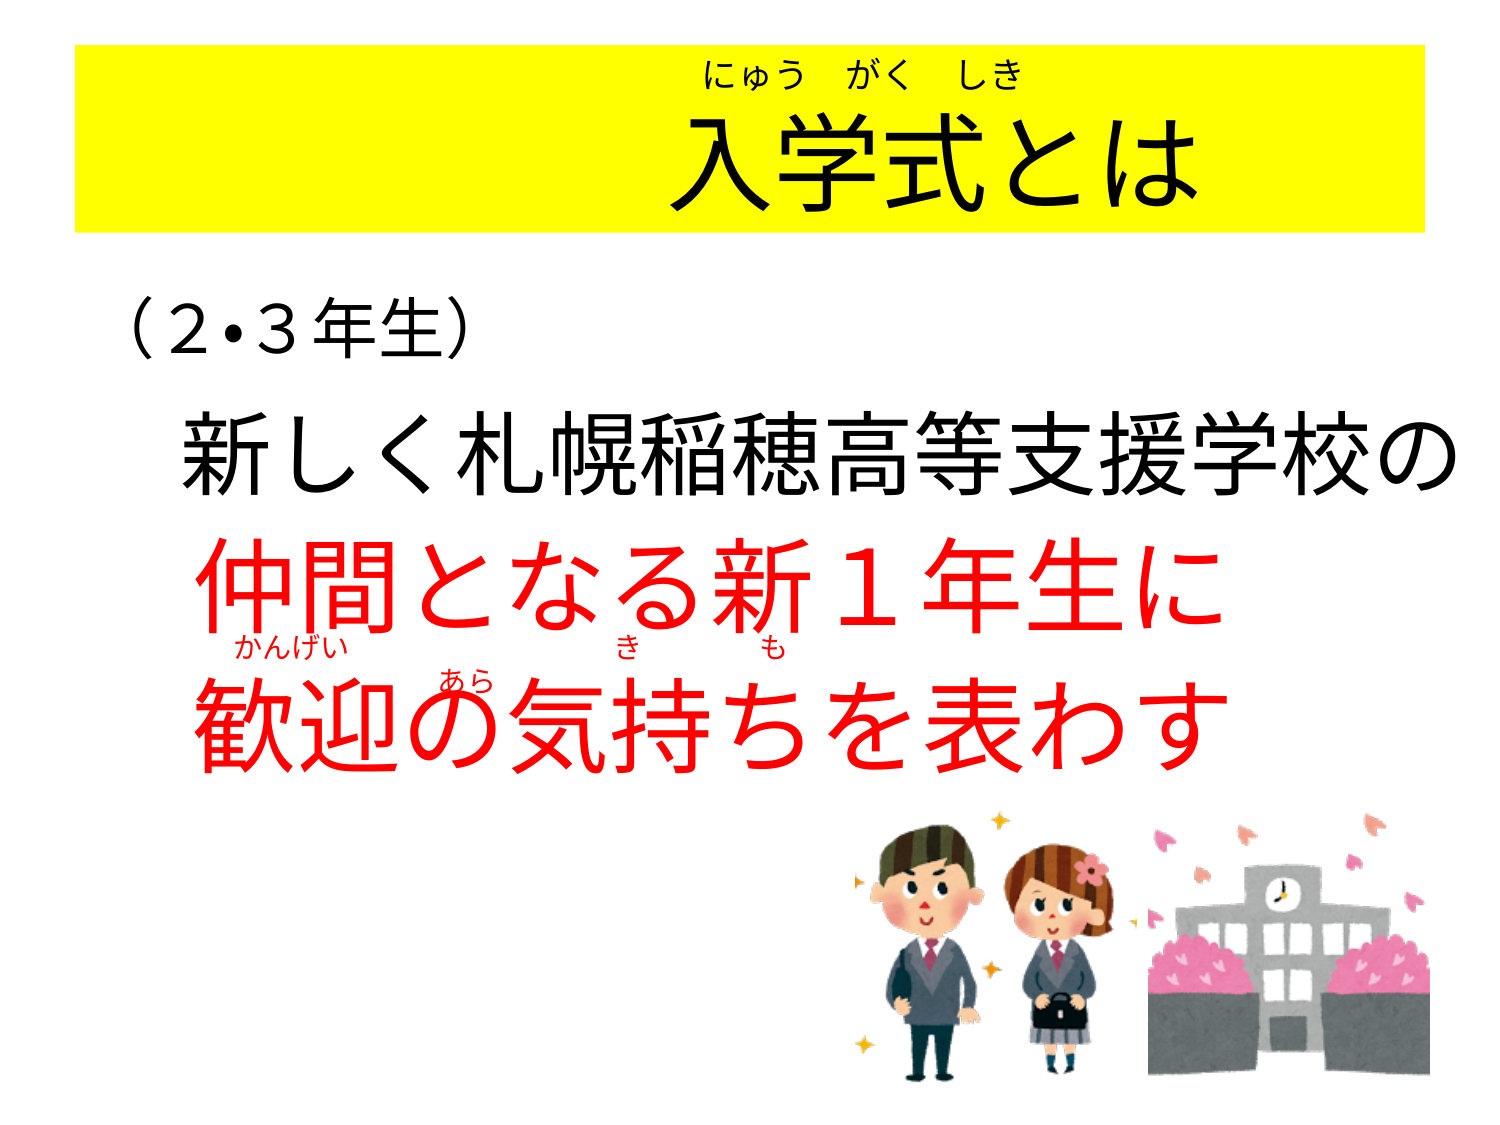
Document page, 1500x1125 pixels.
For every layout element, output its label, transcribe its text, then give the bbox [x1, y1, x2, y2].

picture [1148, 808, 1430, 1091]
picture [855, 808, 1137, 1091]
text_box かんげい き も あら [218, 621, 998, 707]
title にゅう がく しき 入学式とは [75, 45, 1425, 199]
text_box （２・３年生） 新しく札幌稲穂高等支援学校の 仲間となる新１年生に 歓迎の気持ちを表わす [73, 199, 1492, 794]
